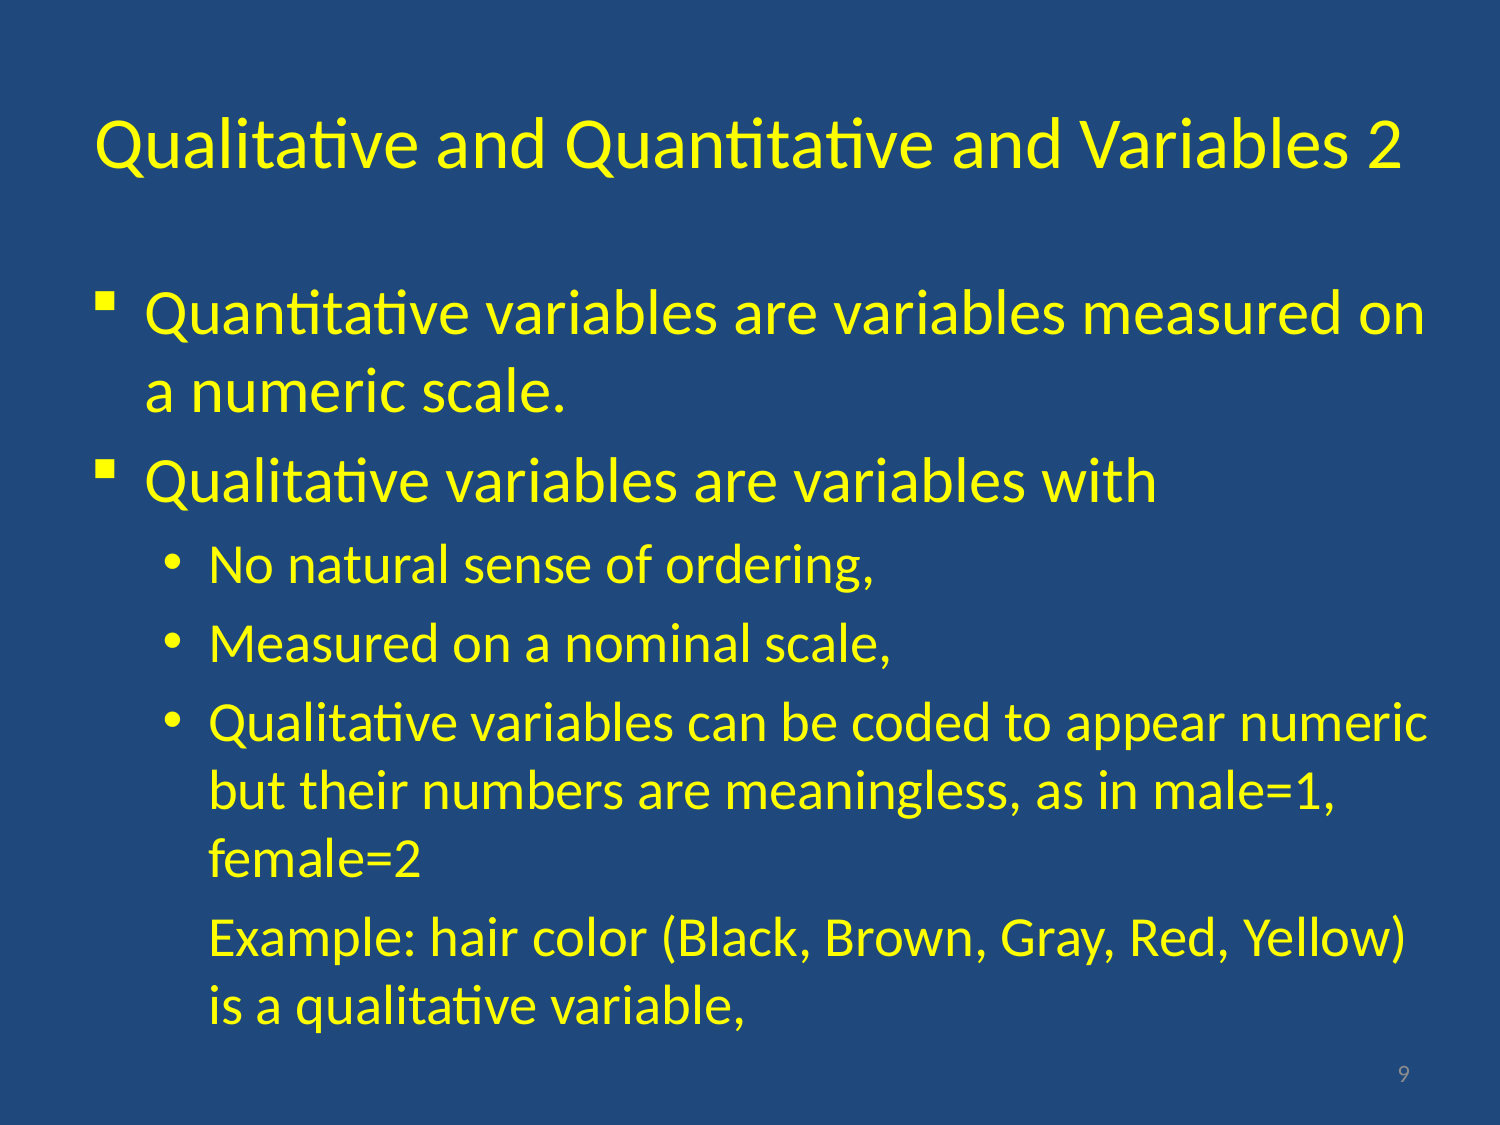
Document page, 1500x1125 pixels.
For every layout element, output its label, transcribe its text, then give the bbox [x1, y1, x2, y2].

slide_number 9 [1074, 1042, 1425, 1103]
list Quantitative variables are variables measured on a numeric scale. Qualitative variables are variables with No natural sense of ordering, Measured on a nominal scale, Qualitative variables can be coded to appear numeric but their numbers are meaningless, as in male=1, female=2 Example: hair color (Black, Brown, Gray, Red, Yellow) is a qualitative variable, [74, 262, 1463, 1051]
title Qualitative and Quantitative and Variables 2 [74, 44, 1426, 233]
